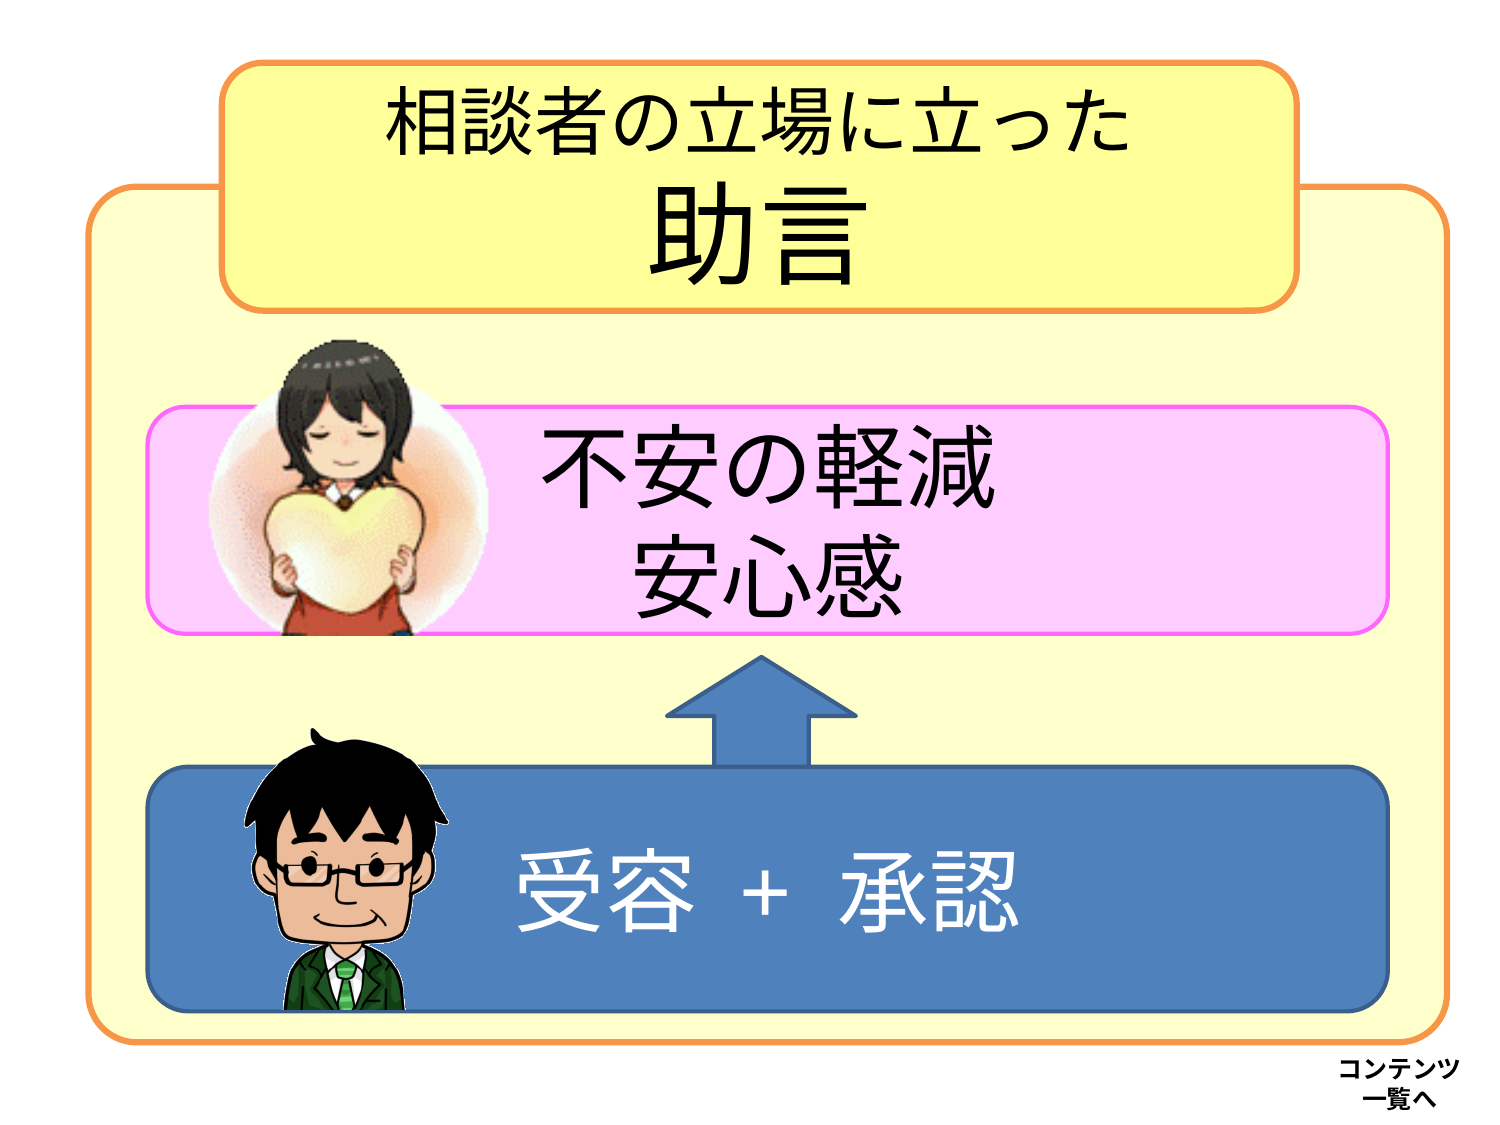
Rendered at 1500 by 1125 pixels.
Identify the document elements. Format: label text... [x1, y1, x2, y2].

text_box 不安の軽減 安心感 [145, 404, 193, 636]
picture [194, 717, 487, 1010]
text_box 相談者の立場に立った 助言 [219, 60, 1299, 313]
text_box [86, 184, 1450, 1045]
text_box 受容 + 承認 [145, 764, 190, 1014]
text_box 不安の軽減 安心感 [512, 404, 1390, 636]
text_box コンテンツ 一覧へ [1297, 1040, 1500, 1125]
picture [198, 325, 508, 636]
text_box [664, 655, 858, 764]
text_box 受容 + 承認 [491, 764, 1390, 1014]
list 相談の解決や問題の改善に直接関係のない質問 [1301, 1049, 1307, 1119]
text_box 例 [1305, 1044, 1494, 1051]
